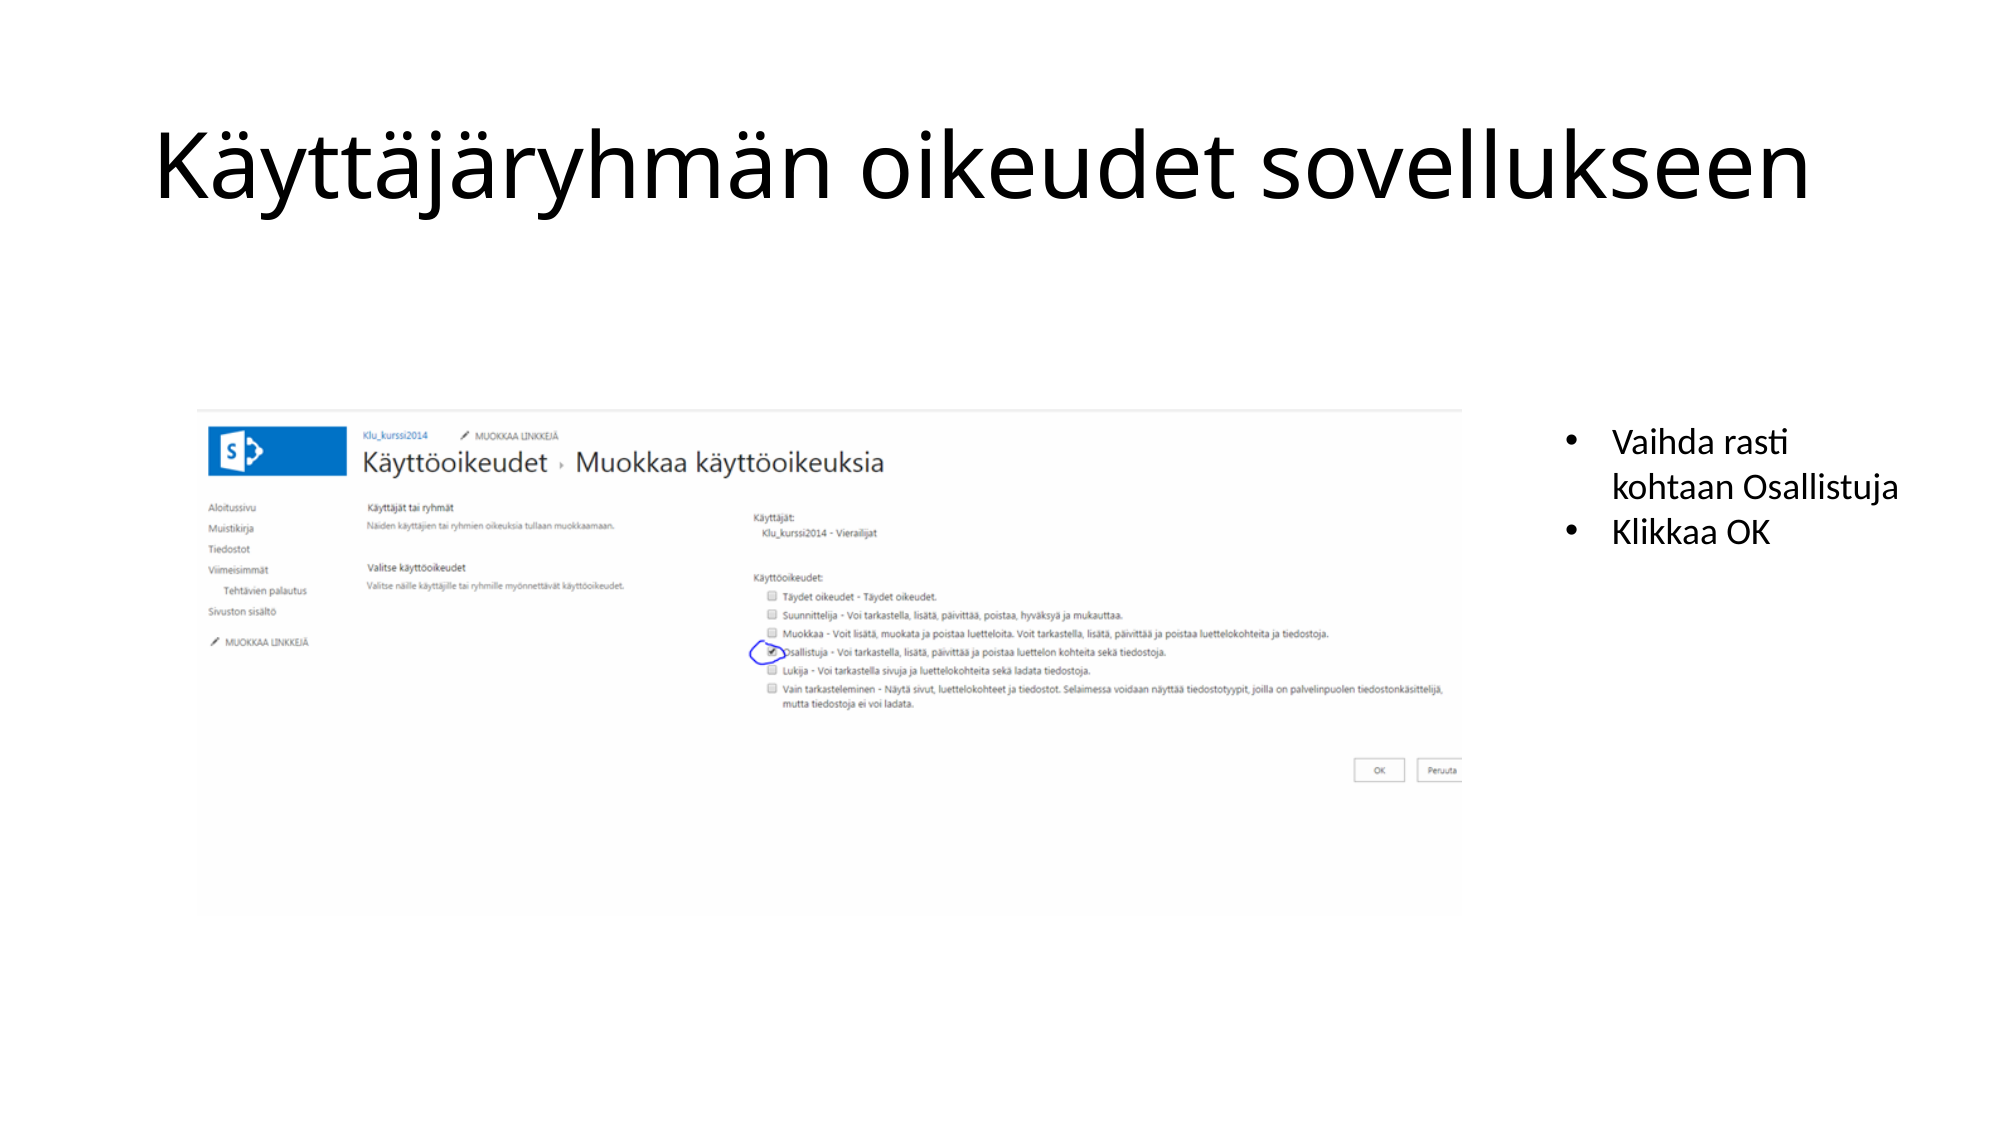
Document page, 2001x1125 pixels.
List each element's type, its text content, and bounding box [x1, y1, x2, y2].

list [197, 409, 1462, 916]
text_box Vaihda rasti kohtaan Osallistuja Klikkaa OK [1550, 409, 1926, 560]
title Käyttäjäryhmän oikeudet sovellukseen [137, 59, 1863, 278]
